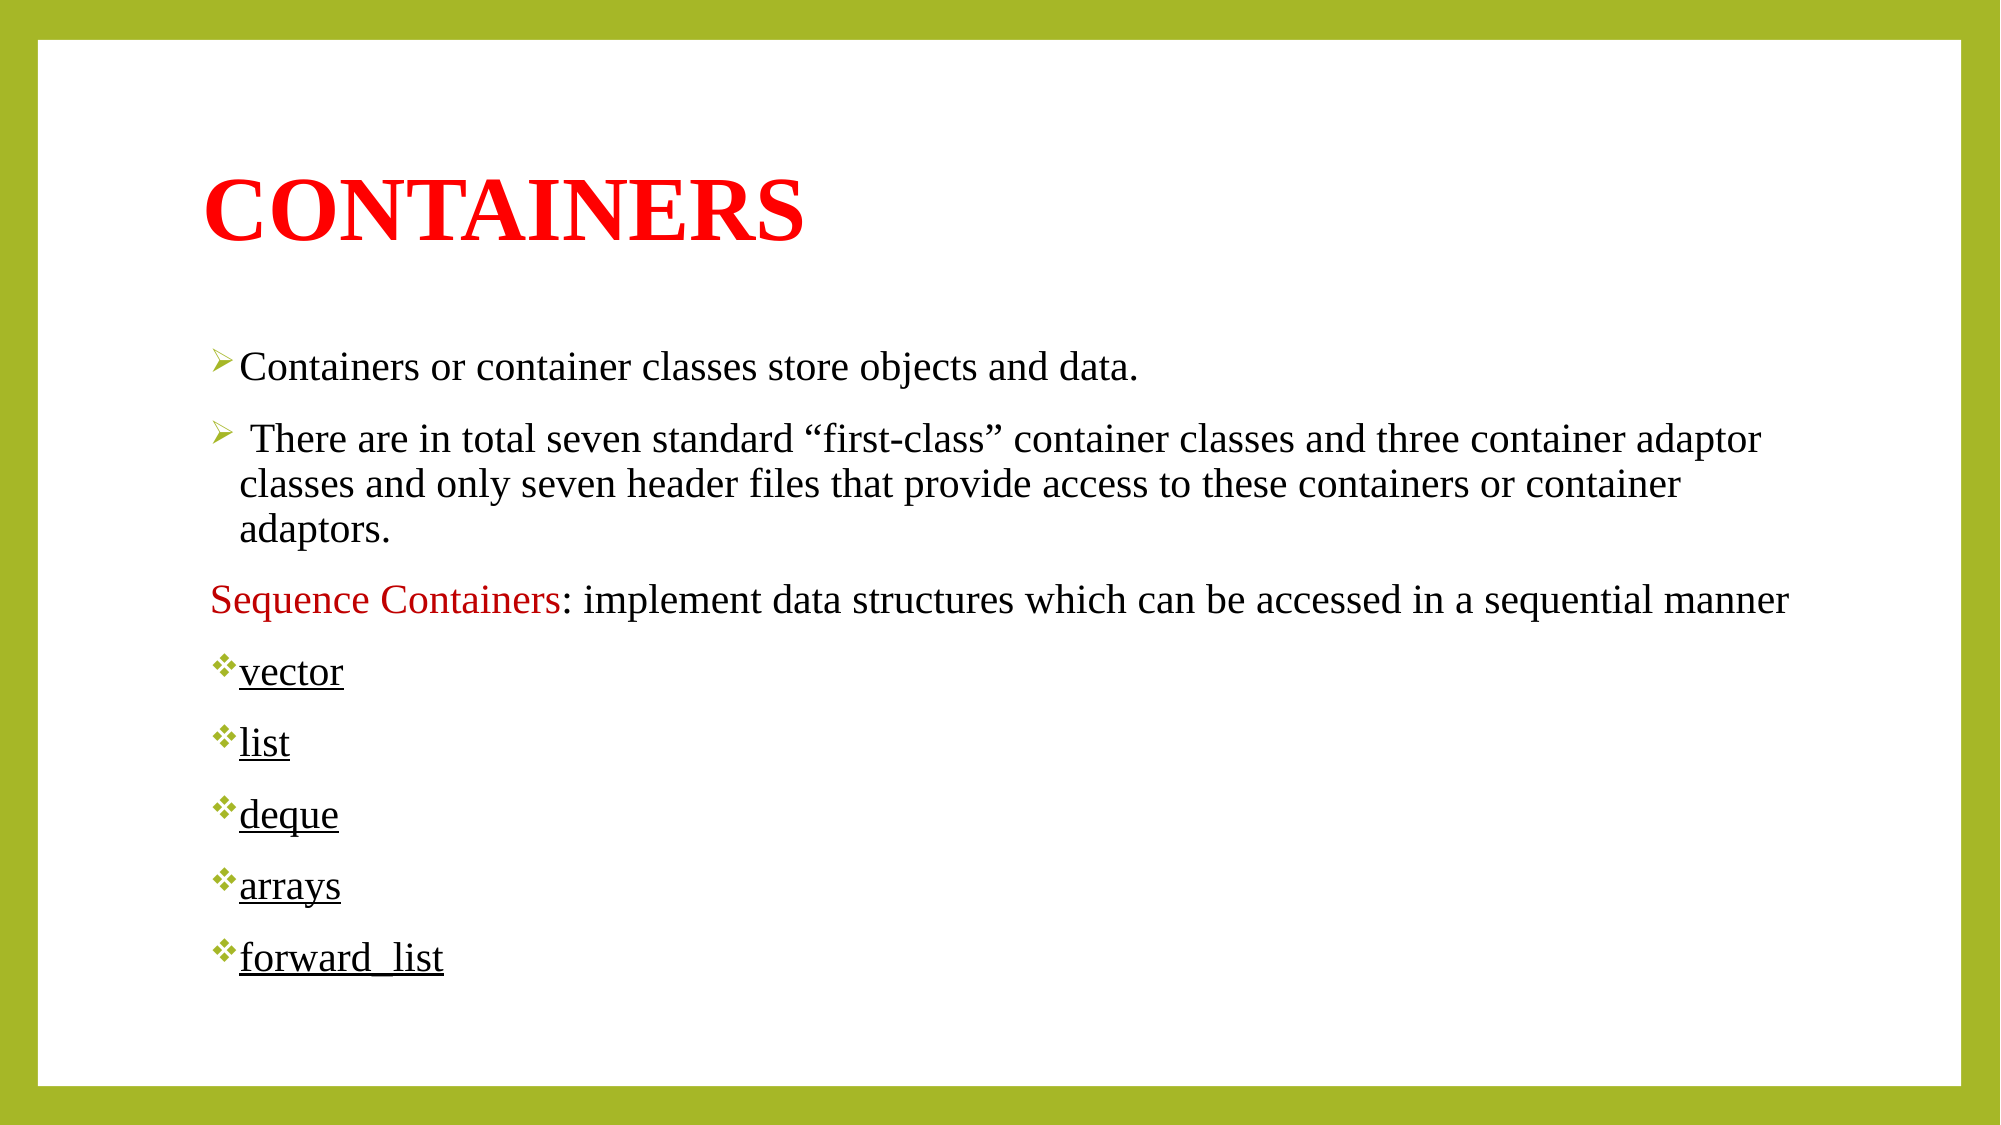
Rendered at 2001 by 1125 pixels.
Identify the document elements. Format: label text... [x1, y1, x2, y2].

list Containers or container classes store objects and data. There are in total seven standard “first-class” container classes and three container adaptor classes and only seven header files that provide access to these containers or container adaptors. Sequence Containers: implement data structures which can be accessed in a sequential manner vector list deque arrays forward_list [187, 337, 1808, 1000]
title CONTAINERS [187, 99, 1808, 323]
